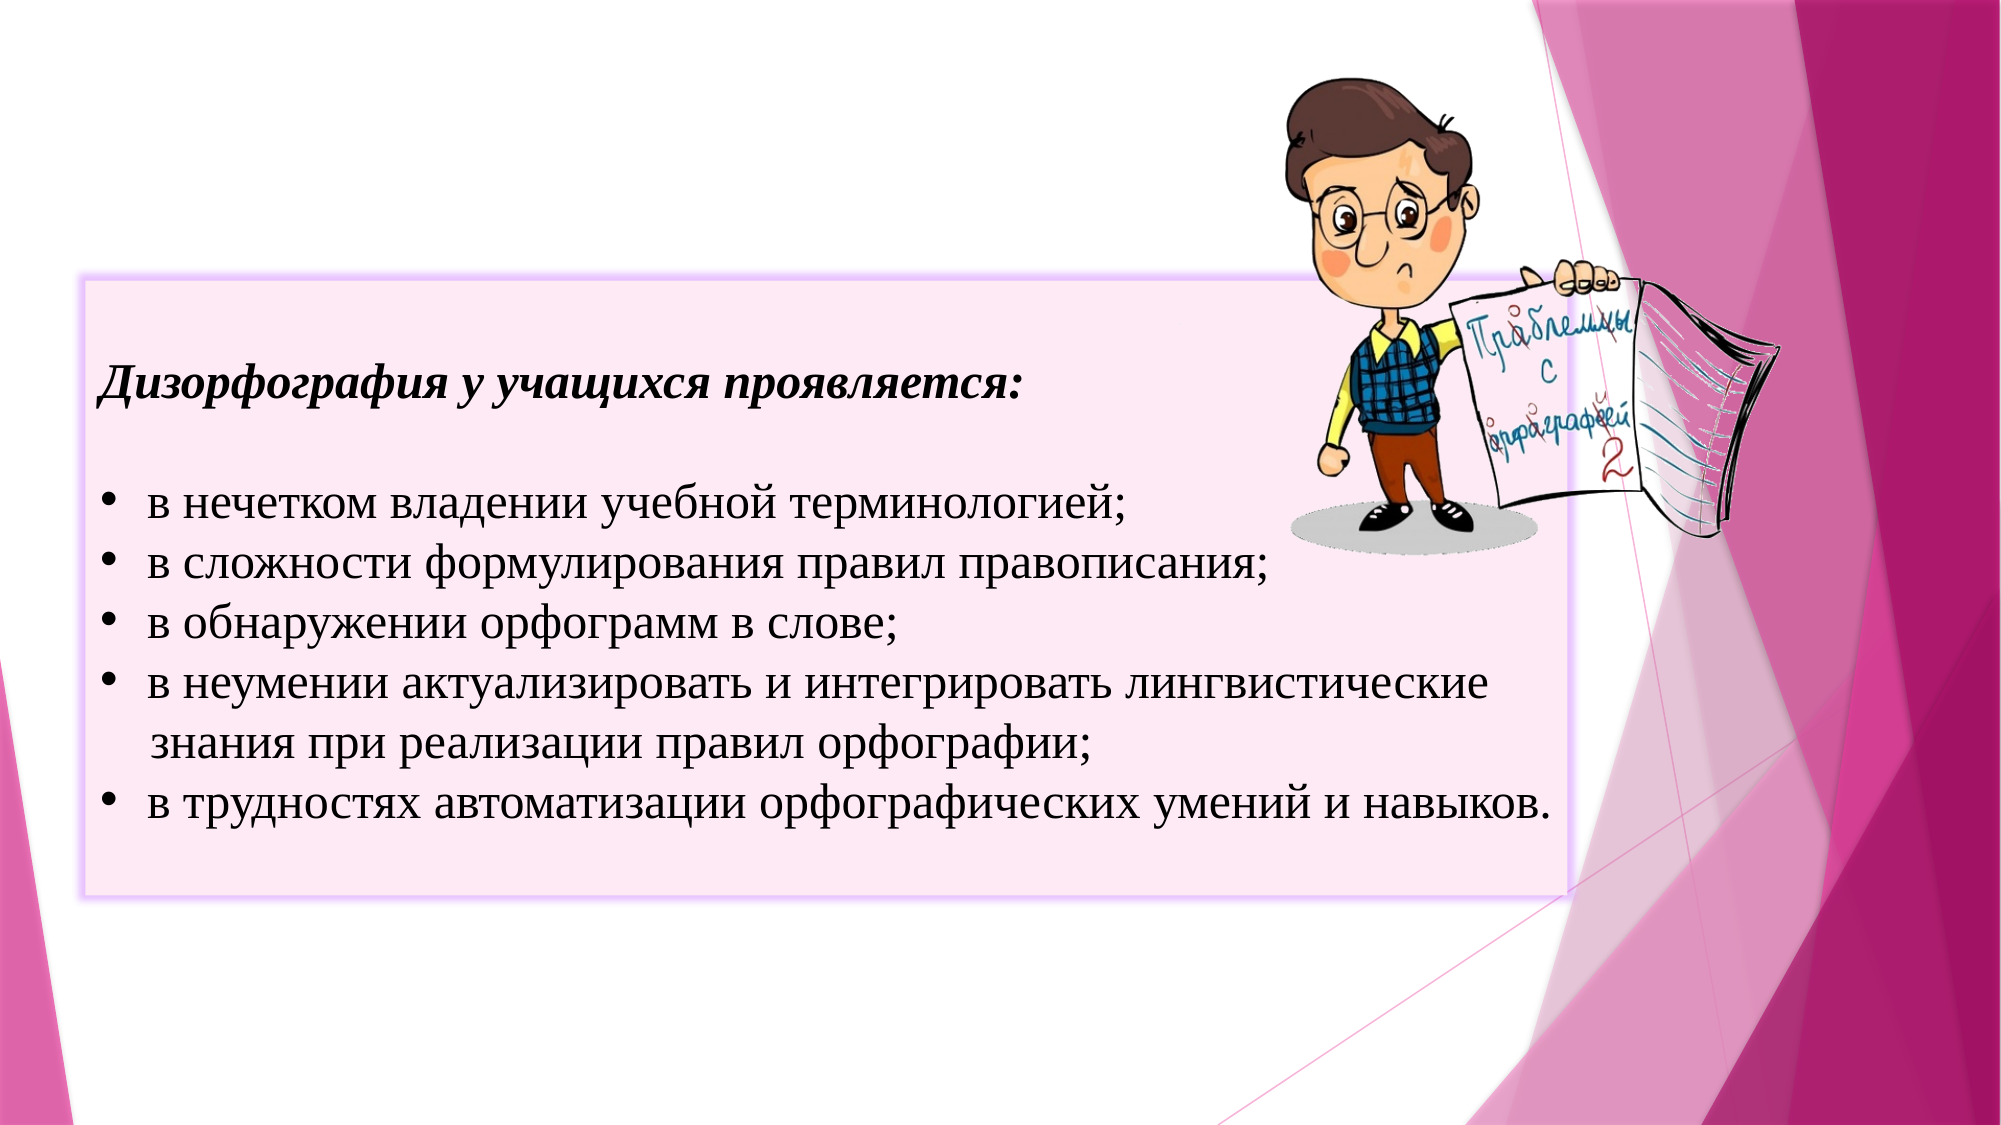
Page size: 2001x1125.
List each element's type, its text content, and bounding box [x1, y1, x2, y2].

text_box Дизорфография у учащихся проявляется: в нечетком владении учебной терминологией; в сложности формулирования правил правописания; в обнаружении орфограмм в слове; в неумении актуализировать и интегрировать лингвистические знания при реализации правил орфографии; в трудностях автоматизации орфографических умений и навыков. [85, 280, 1568, 896]
picture [1167, 68, 1798, 562]
